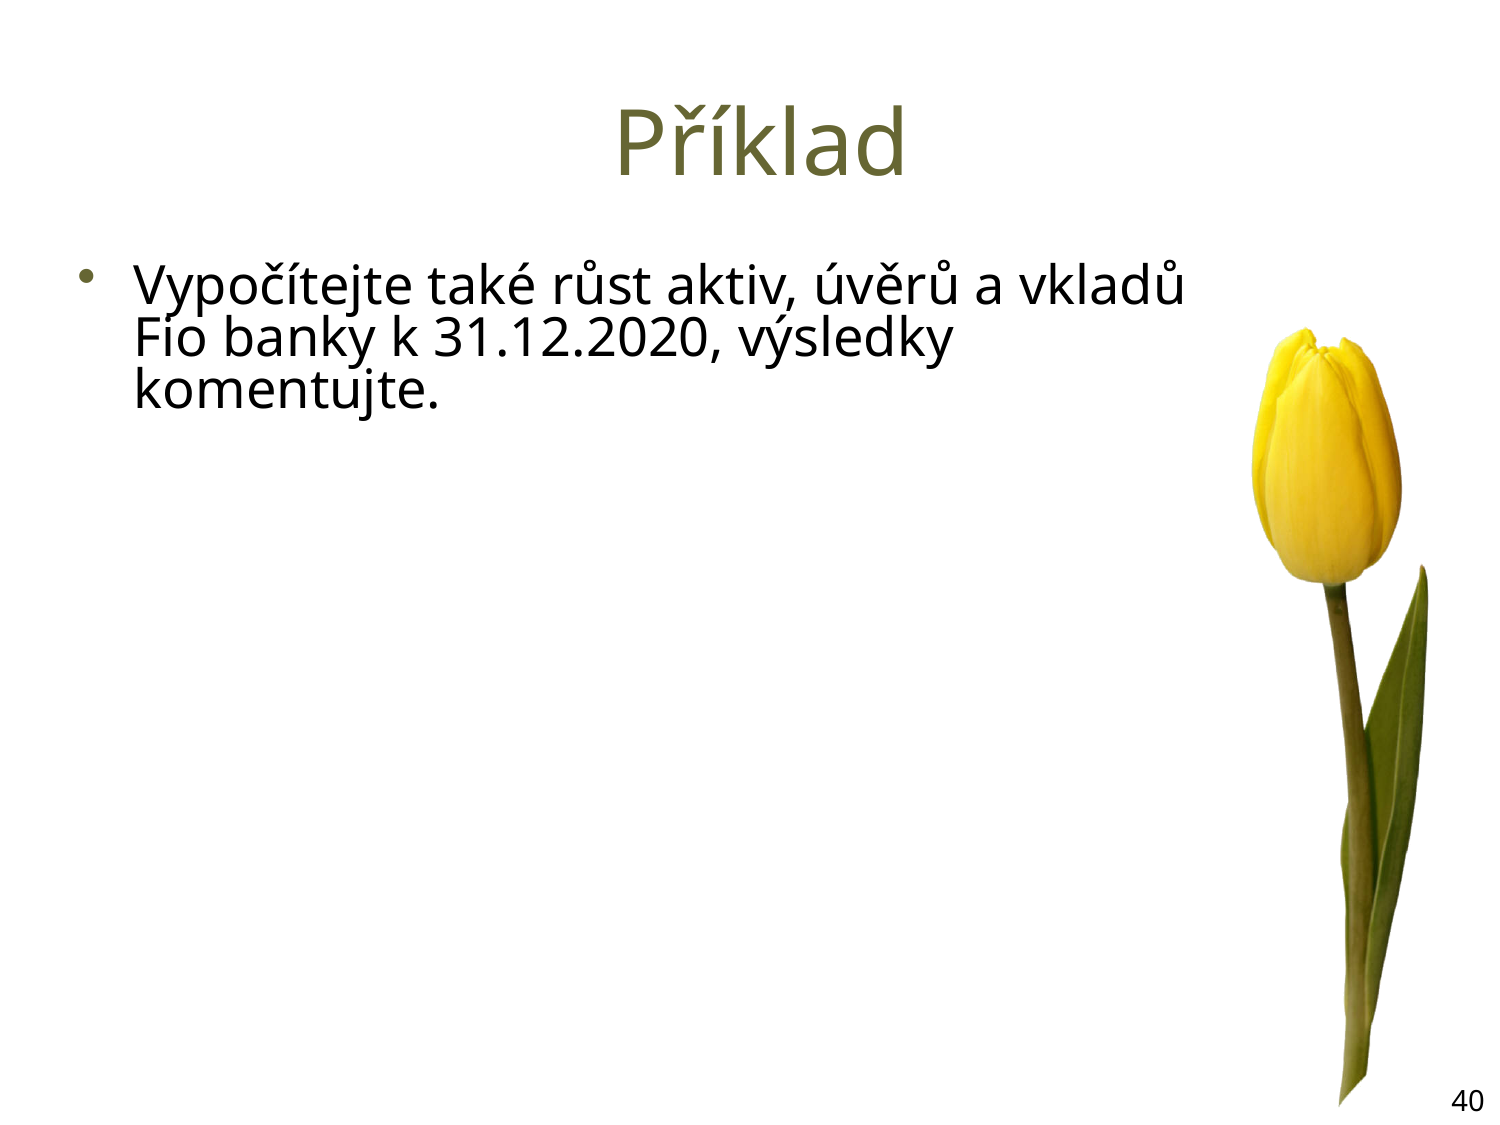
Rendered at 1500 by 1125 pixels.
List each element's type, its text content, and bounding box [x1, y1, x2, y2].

picture [1187, 312, 1500, 1074]
list Vypočítejte také růst aktiv, úvěrů a vkladů Fio banky k 31.12.2020, výsledky komentujte. [62, 255, 1263, 1018]
slide_number 40 [1149, 1074, 1500, 1125]
title Příklad [64, 44, 1459, 233]
